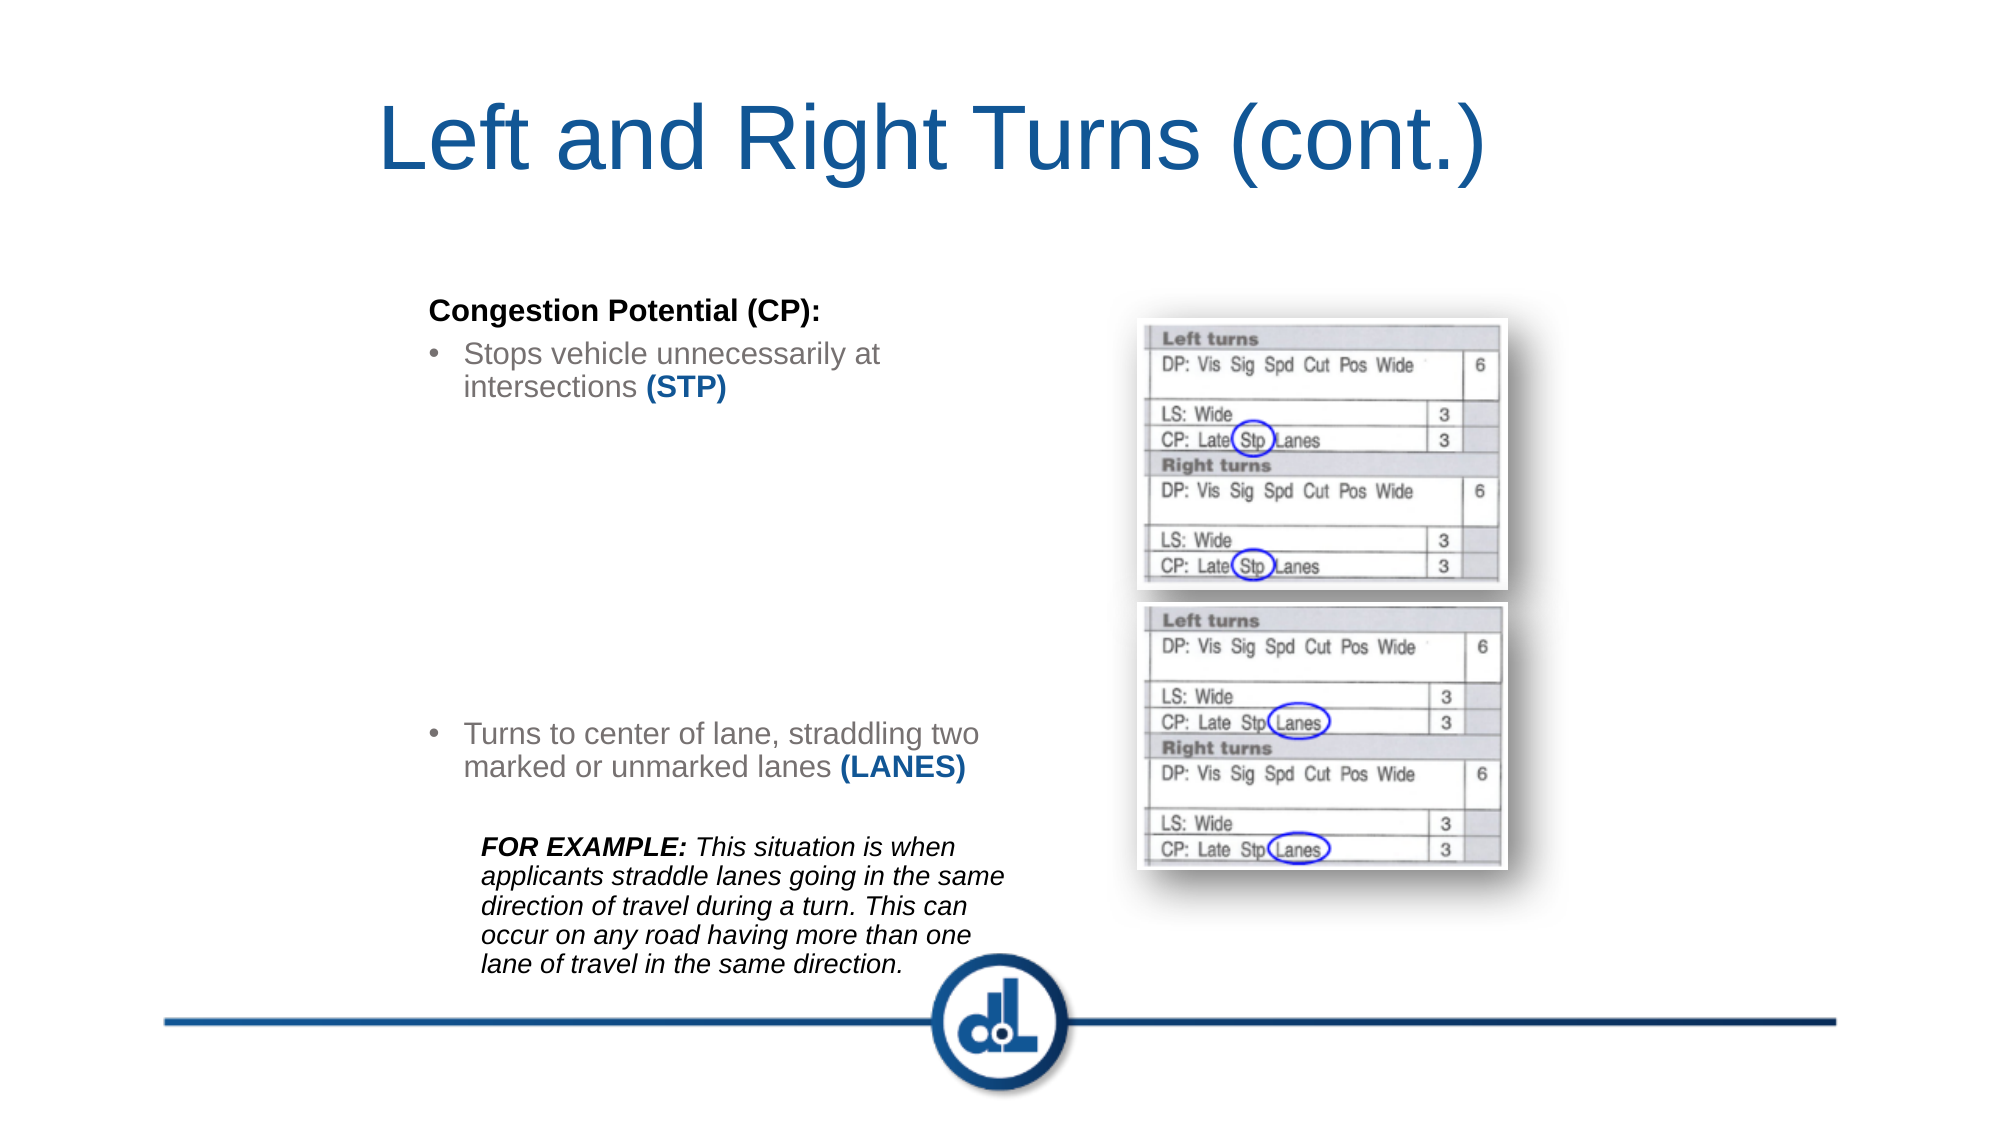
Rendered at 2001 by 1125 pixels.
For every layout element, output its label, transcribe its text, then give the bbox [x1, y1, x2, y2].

picture [1137, 318, 1508, 590]
picture [1137, 602, 1508, 870]
title Left and Right Turns (cont.) [362, 58, 1687, 222]
list Congestion Potential (CP): Stops vehicle unnecessarily at intersections (STP) Turns to center of lane, straddling two marked or unmarked lanes (LANES) FOR EXAMPLE: This situation is when applicants straddle lanes going in the same direction of travel during a turn. This can occur on any road having more than one lane of travel in the same direction. [387, 287, 1025, 1000]
picture [137, 938, 1863, 1107]
